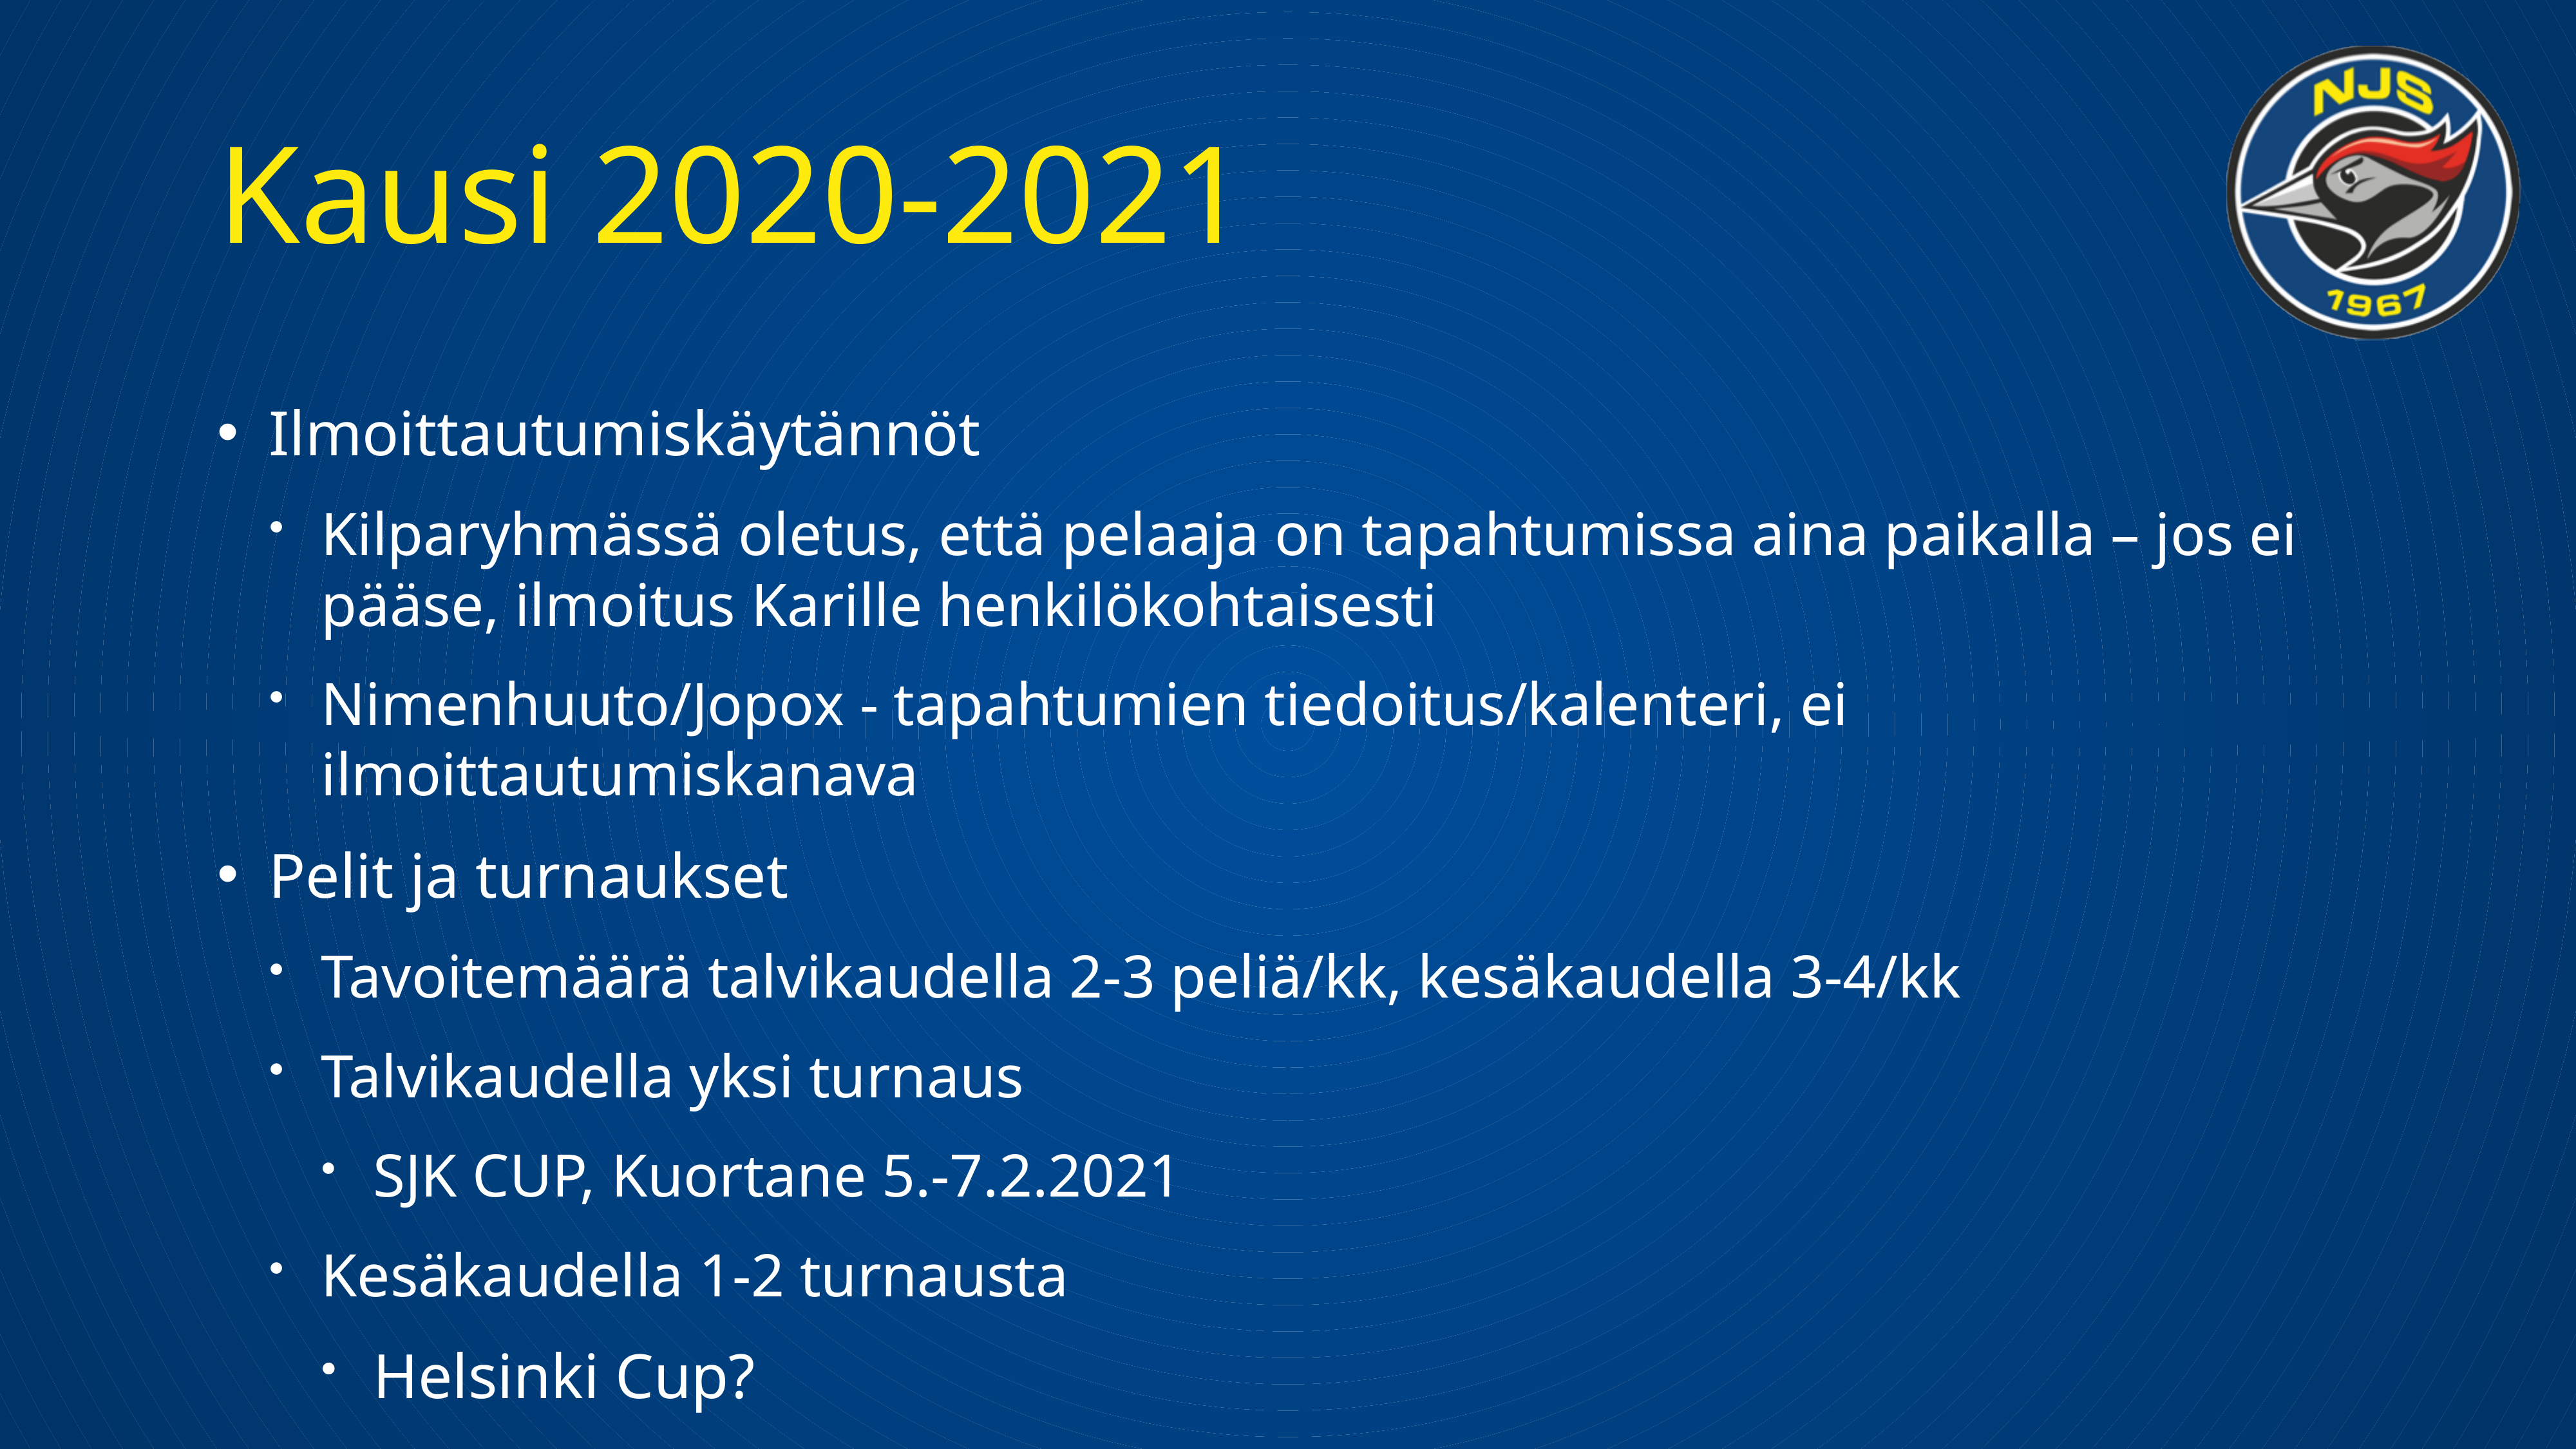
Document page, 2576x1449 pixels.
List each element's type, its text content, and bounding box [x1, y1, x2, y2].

title Kausi 2020-2021 [216, 37, 2188, 343]
picture [2226, 46, 2521, 341]
list Ilmoittautumiskäytännöt Kilparyhmässä oletus, että pelaaja on tapahtumissa aina paikalla – jos ei pääse, ilmoitus Karille henkilökohtaisesti Nimenhuuto/Jopox - tapahtumien tiedoitus/kalenteri, ei ilmoittautumiskanava Pelit ja turnaukset Tavoitemäärä talvikaudella 2-3 peliä/kk, kesäkaudella 3-4/kk Talvikaudella yksi turnaus SJK CUP, Kuortane 5.-7.2.2021 Kesäkaudella 1-2 turnausta Helsinki Cup? [216, 393, 2445, 1412]
